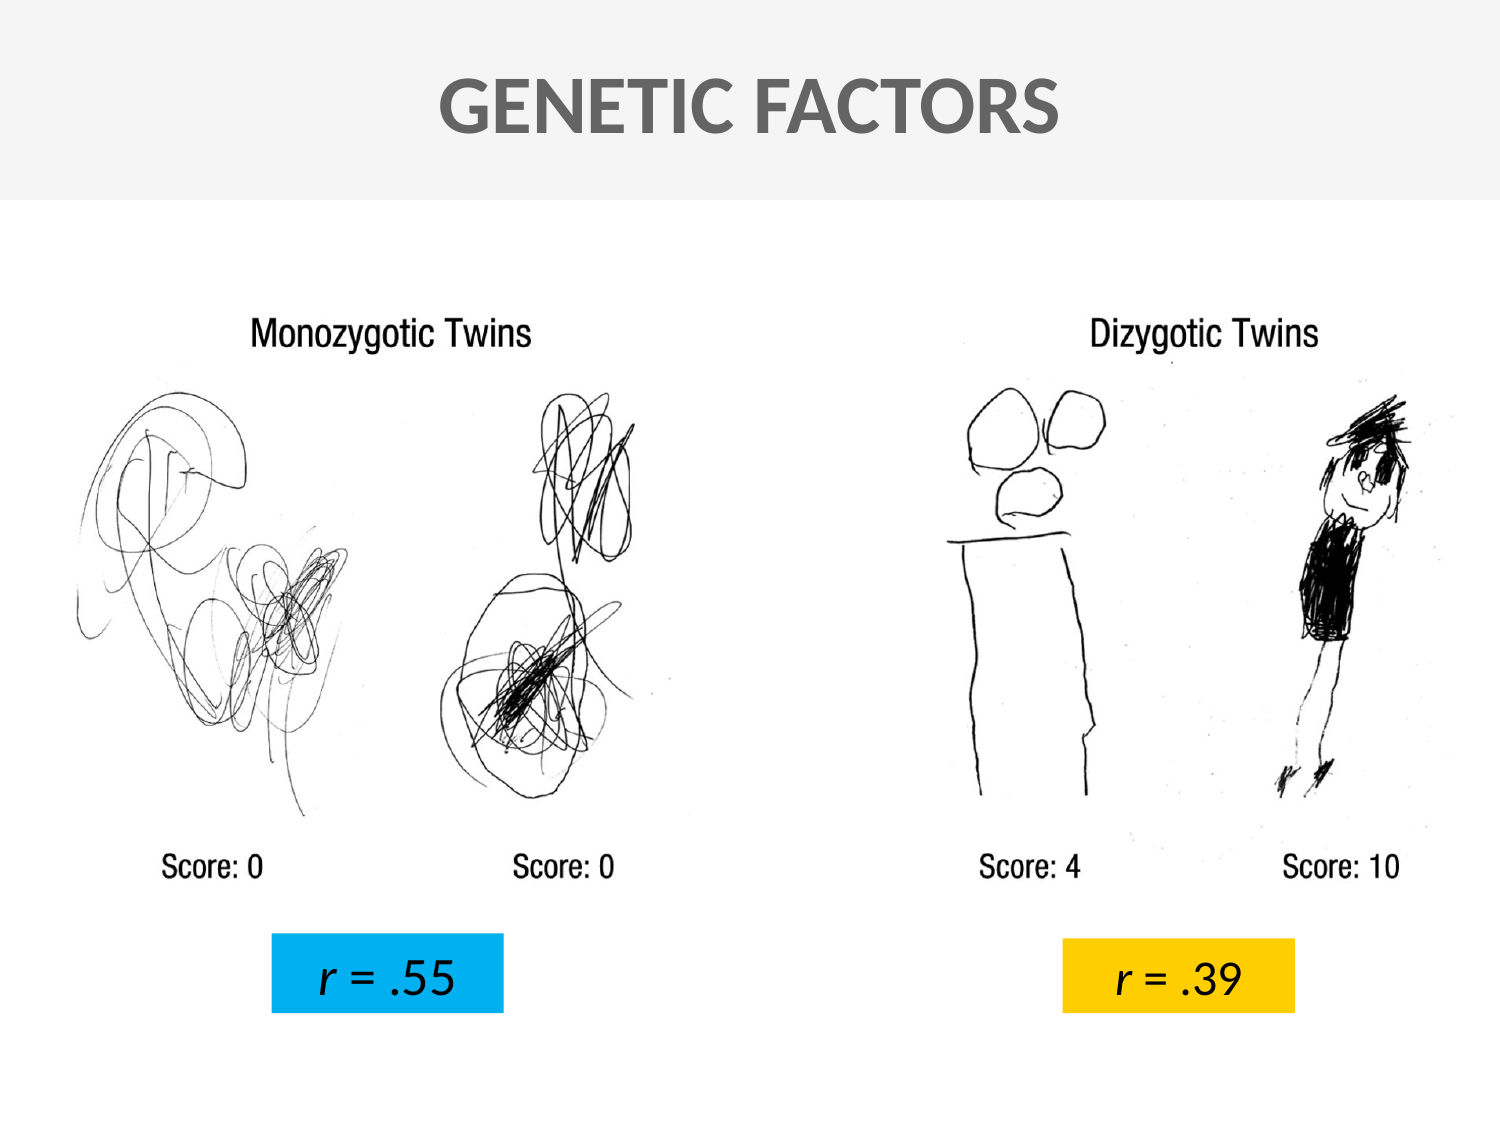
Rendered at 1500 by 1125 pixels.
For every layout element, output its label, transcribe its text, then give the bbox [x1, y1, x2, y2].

text_box r = .55 [271, 933, 504, 1014]
text_box [0, 0, 1500, 202]
text_box r = .39 [1062, 938, 1295, 1014]
picture [44, 299, 1456, 894]
text_box GENETIC FACTORS [156, 66, 1344, 134]
